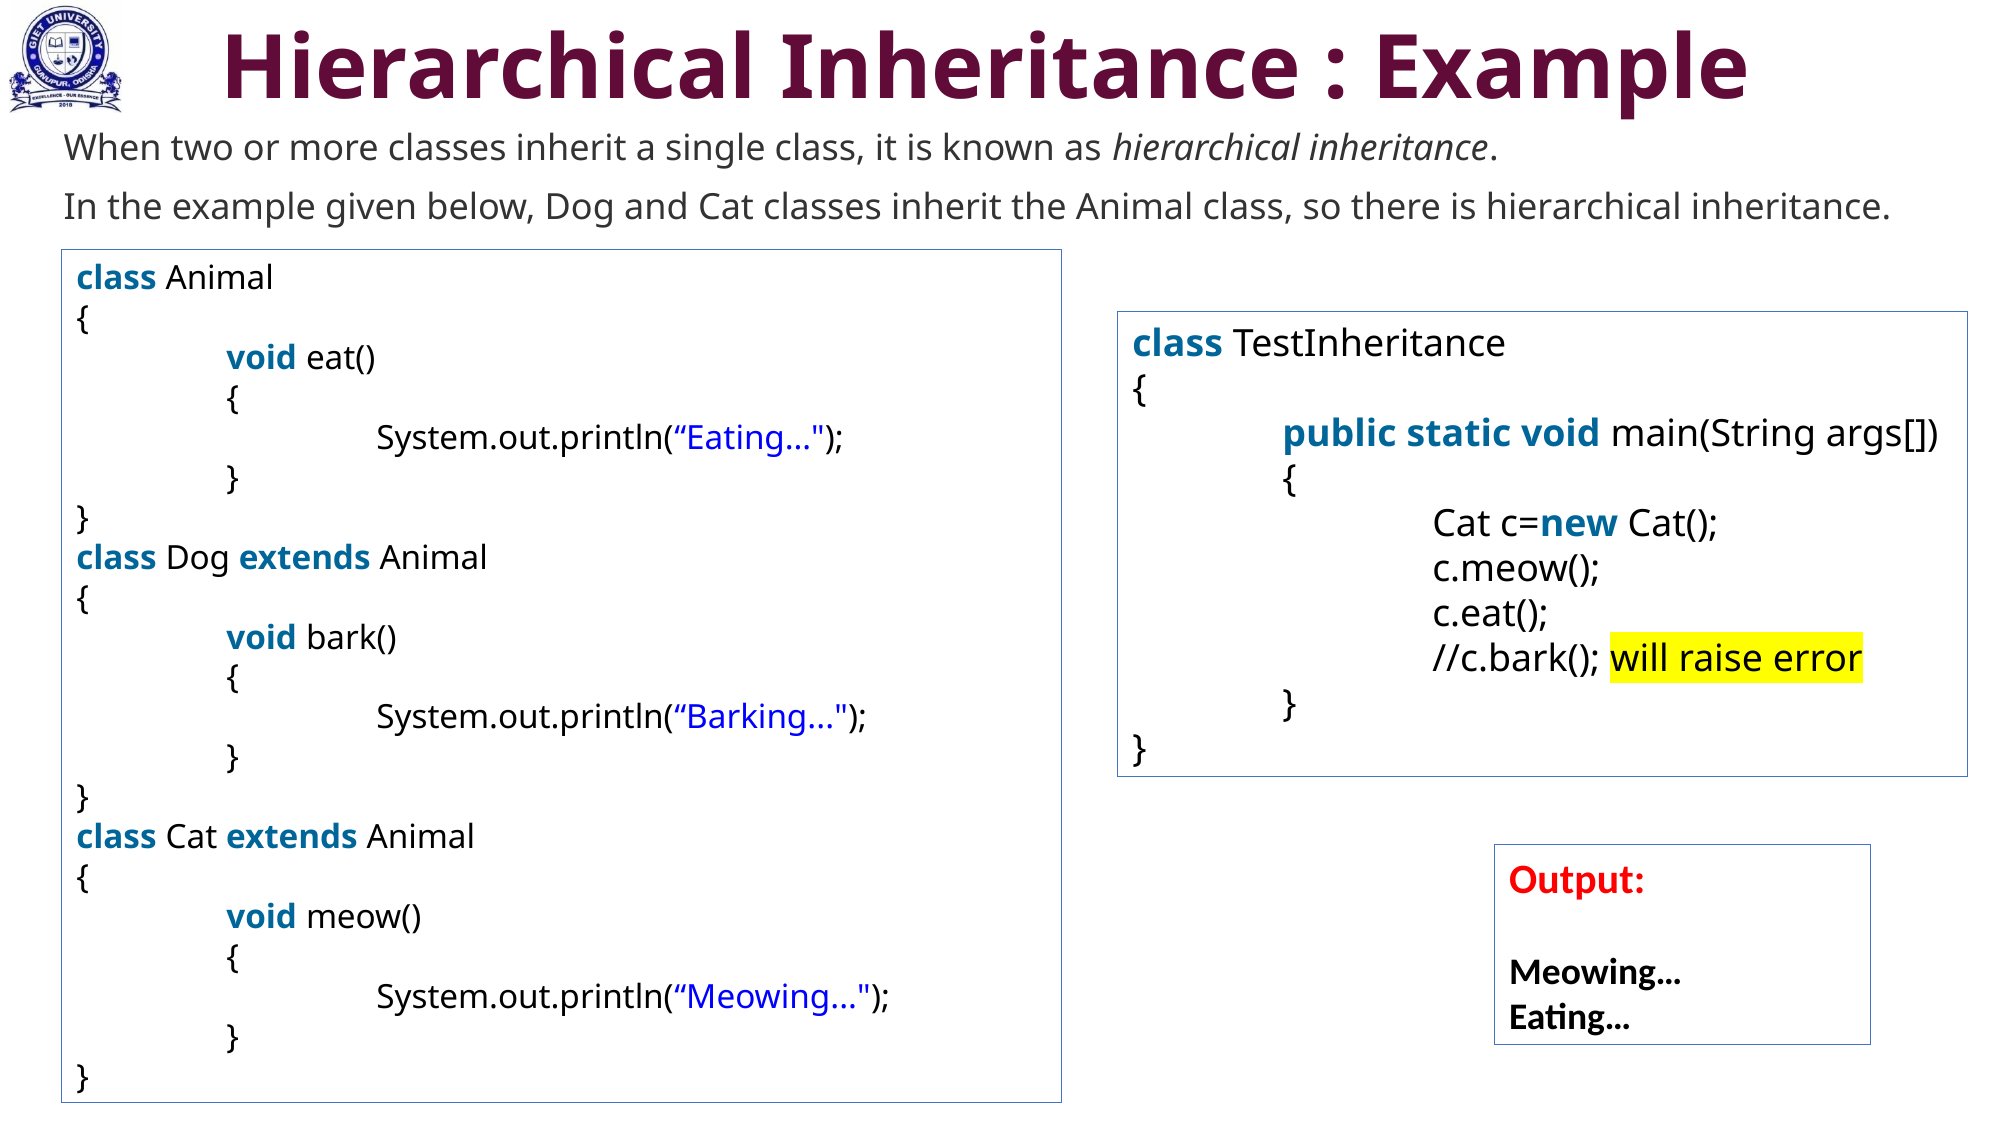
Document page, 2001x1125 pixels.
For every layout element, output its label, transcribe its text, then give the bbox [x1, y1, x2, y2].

list When two or more classes inherit a single class, it is known as hierarchical inheritance. In the example given below, Dog and Cat classes inherit the Animal class, so there is hierarchical inheritance. [48, 122, 1918, 248]
picture [9, 0, 122, 113]
text_box class Animal { void eat() { System.out.println(“Eating…"); } } class Dog extends Animal { void bark() { System.out.println(“Barking..."); } } class Cat extends Animal { void meow() { System.out.println(“Meowing..."); } } [61, 249, 1062, 1103]
text_box class TestInheritance { public static void main(String args[]) { Cat c=new Cat(); c.meow(); c.eat(); //c.bark(); will raise error } } [1117, 311, 1968, 777]
title Hierarchical Inheritance : Example [21, 13, 1952, 126]
text_box Output: Meowing… Eating… [1494, 844, 1871, 1045]
